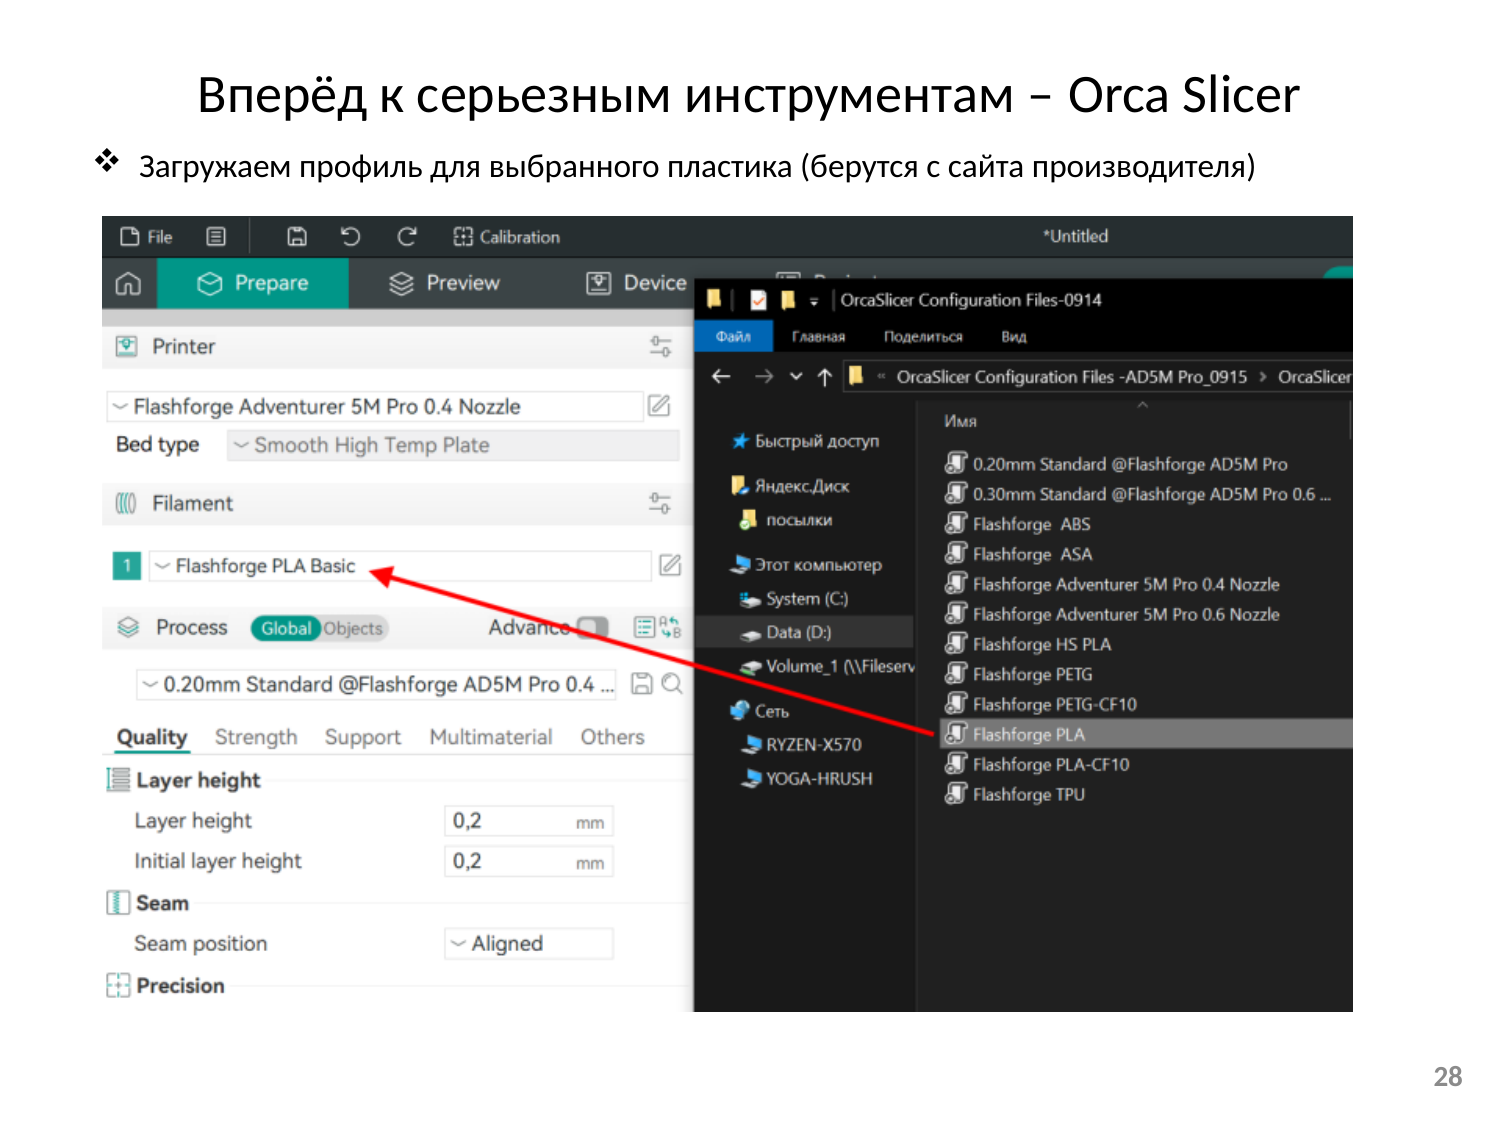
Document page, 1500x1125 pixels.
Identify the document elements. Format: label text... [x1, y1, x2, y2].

title Вперёд к серьезным инструментам – Orca Slicer [75, 45, 1425, 138]
text_box Загружаем профиль для выбранного пластика (берутся с сайта производителя) [77, 137, 1388, 192]
slide_number 28 [1128, 1044, 1478, 1105]
picture [101, 215, 1353, 1012]
